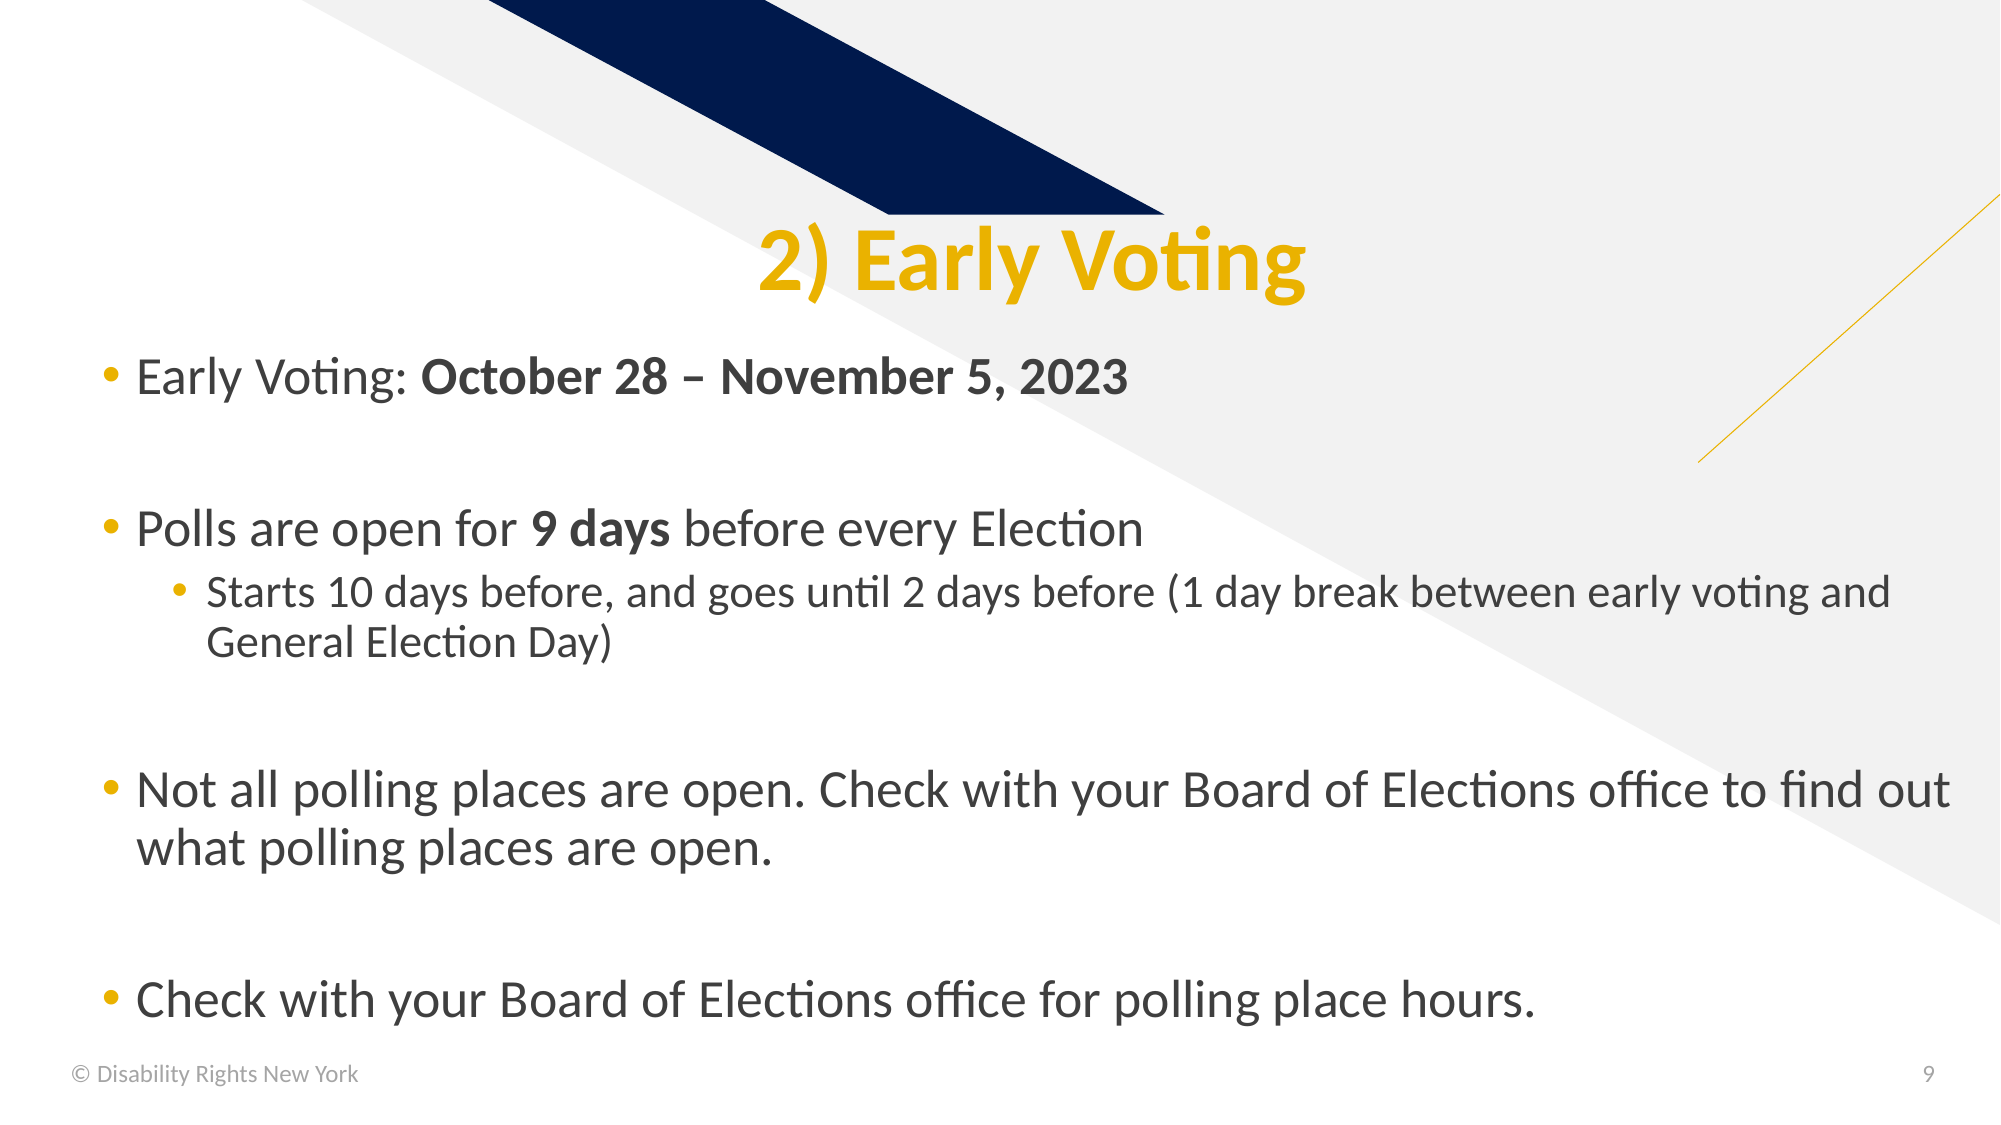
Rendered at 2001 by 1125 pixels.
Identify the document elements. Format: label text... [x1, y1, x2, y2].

title 2) Early Voting [157, 160, 1909, 311]
slide_number 9 [1828, 1042, 1950, 1103]
footer © Disability Rights New York [55, 1042, 731, 1103]
list Early Voting: October 28 – November 5, 2023 Polls are open for 9 days before every Election Starts 10 days before, and goes until 2 days before (1 day break between early voting and General Election Day) Not all polling places are open. Check with your Board of Elections office to find out what polling places are open. Check with your Board of Elections office for polling place hours. [87, 341, 1979, 1043]
